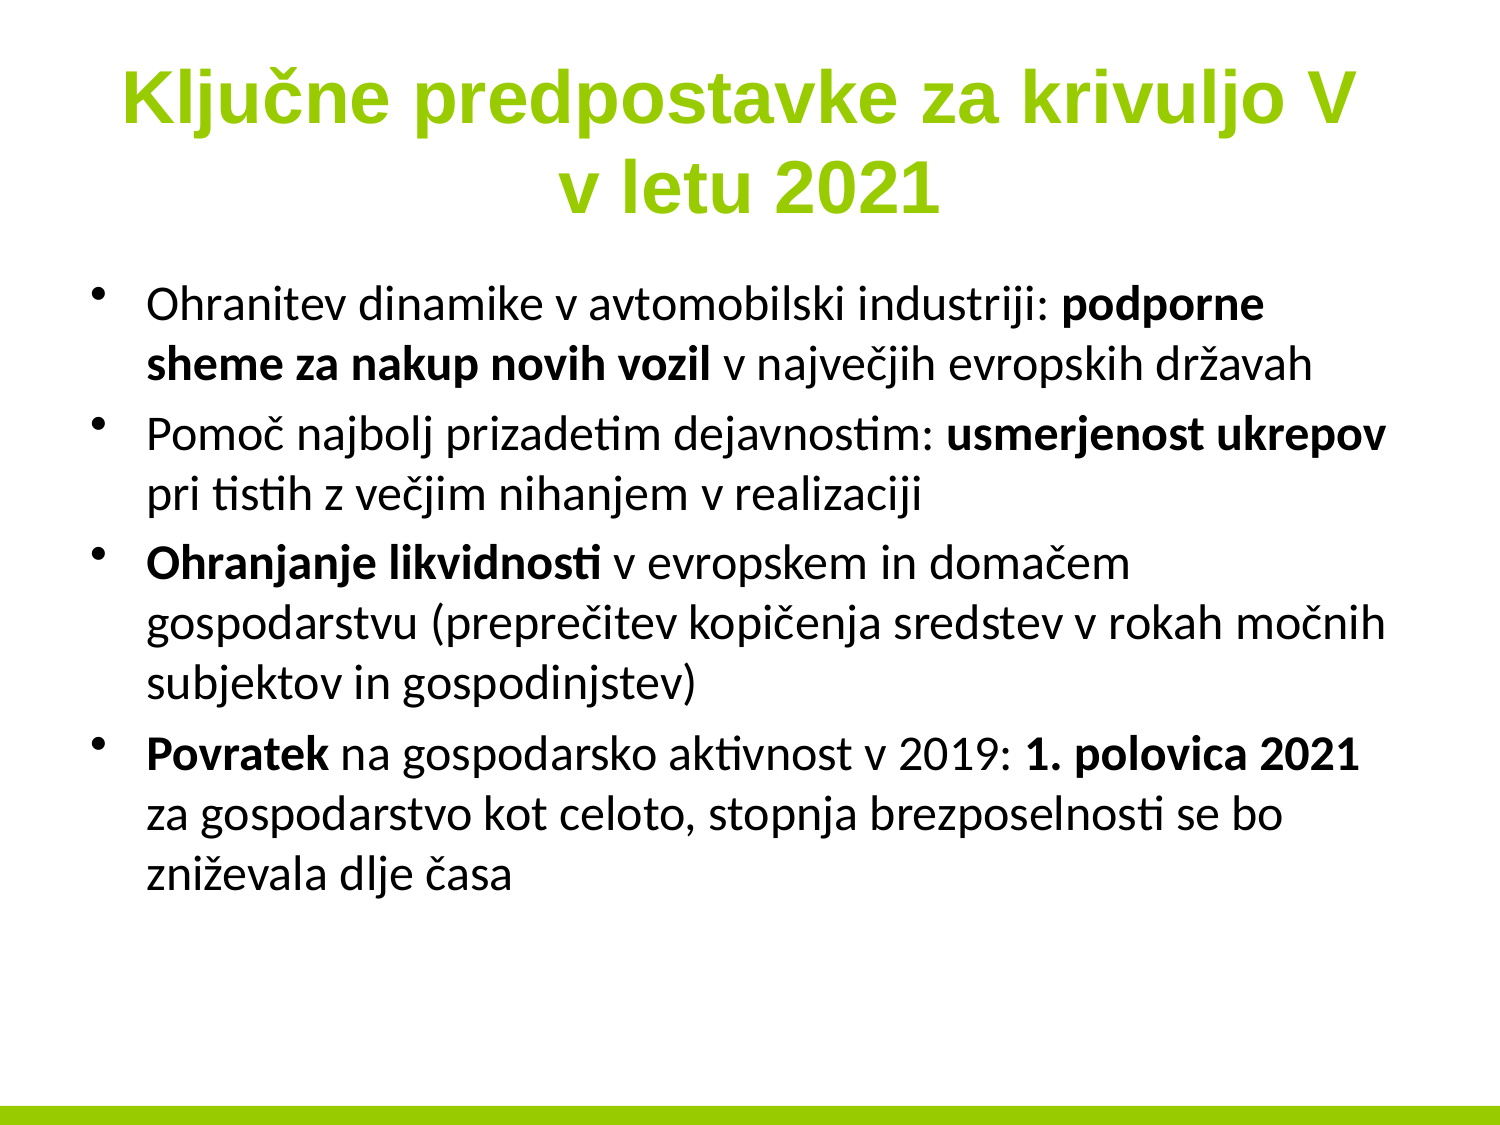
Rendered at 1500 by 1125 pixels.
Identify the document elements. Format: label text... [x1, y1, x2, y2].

list Ohranitev dinamike v avtomobilski industriji: podporne sheme za nakup novih vozil v največjih evropskih državah Pomoč najbolj prizadetim dejavnostim: usmerjenost ukrepov pri tistih z večjim nihanjem v realizaciji Ohranjanje likvidnosti v evropskem in domačem gospodarstvu (preprečitev kopičenja sredstev v rokah močnih subjektov in gospodinjstev) Povratek na gospodarsko aktivnost v 2019: 1. polovica 2021 za gospodarstvo kot celoto, stopnja brezposelnosti se bo zniževala dlje časa [75, 262, 1425, 1005]
title Ključne predpostavke za krivuljo V v letu 2021 [75, 45, 1425, 233]
